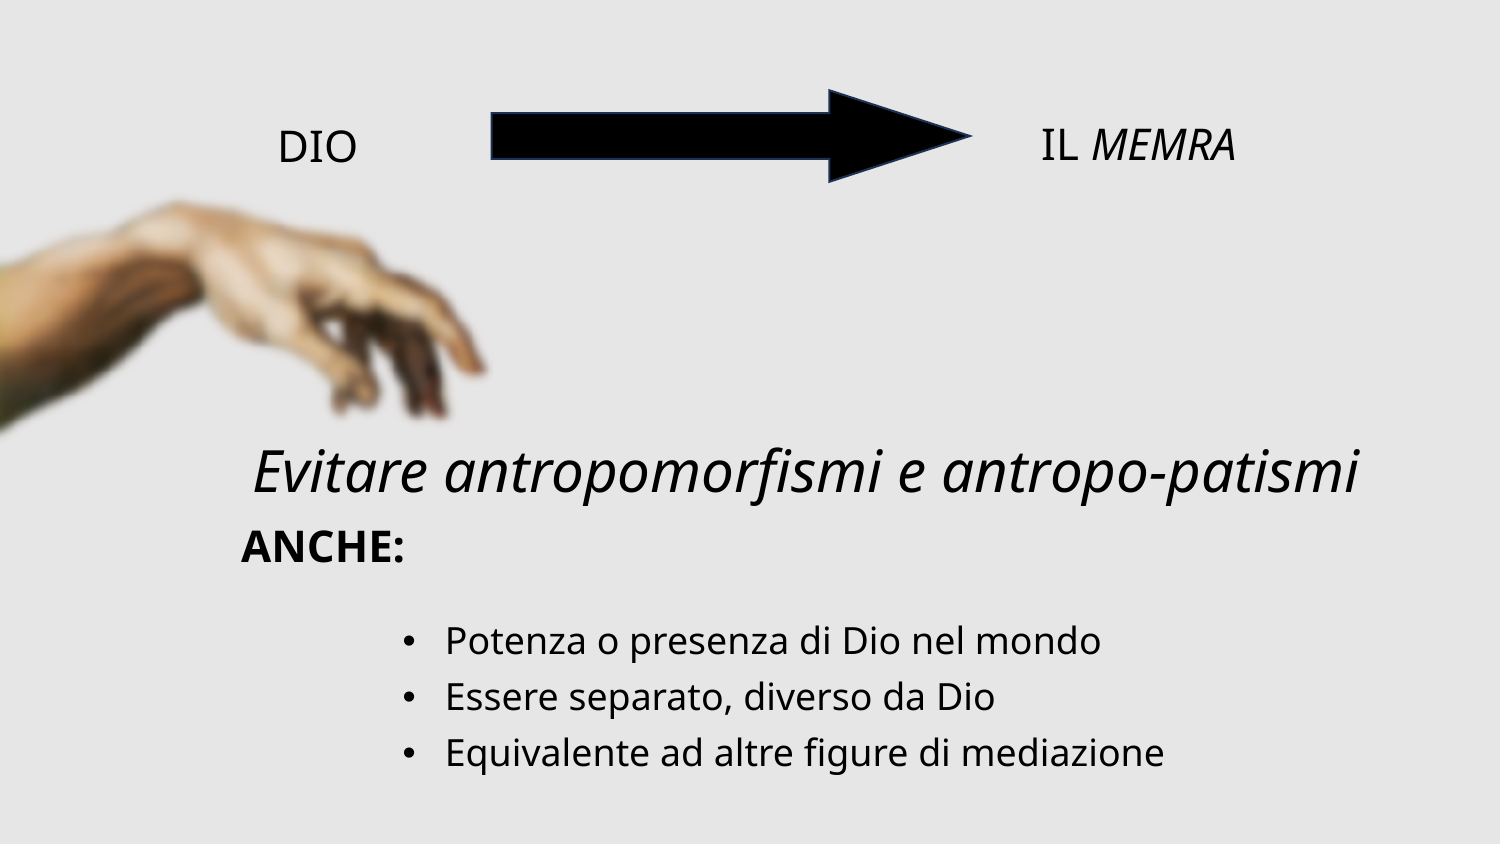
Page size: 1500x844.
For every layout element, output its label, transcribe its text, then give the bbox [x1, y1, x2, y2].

text_box Evitare antropomorfismi e antropo-patismi [237, 426, 1375, 512]
text_box IL MEMRA [1030, 85, 1357, 187]
text_box Potenza o presenza di Dio nel mondo Essere separato, diverso da Dio Equivalente ad altre figure di mediazione [391, 552, 1221, 781]
list DIO [262, 85, 447, 176]
text_box [490, 88, 974, 184]
picture [0, 176, 494, 468]
text_box ANCHE: [226, 510, 421, 579]
